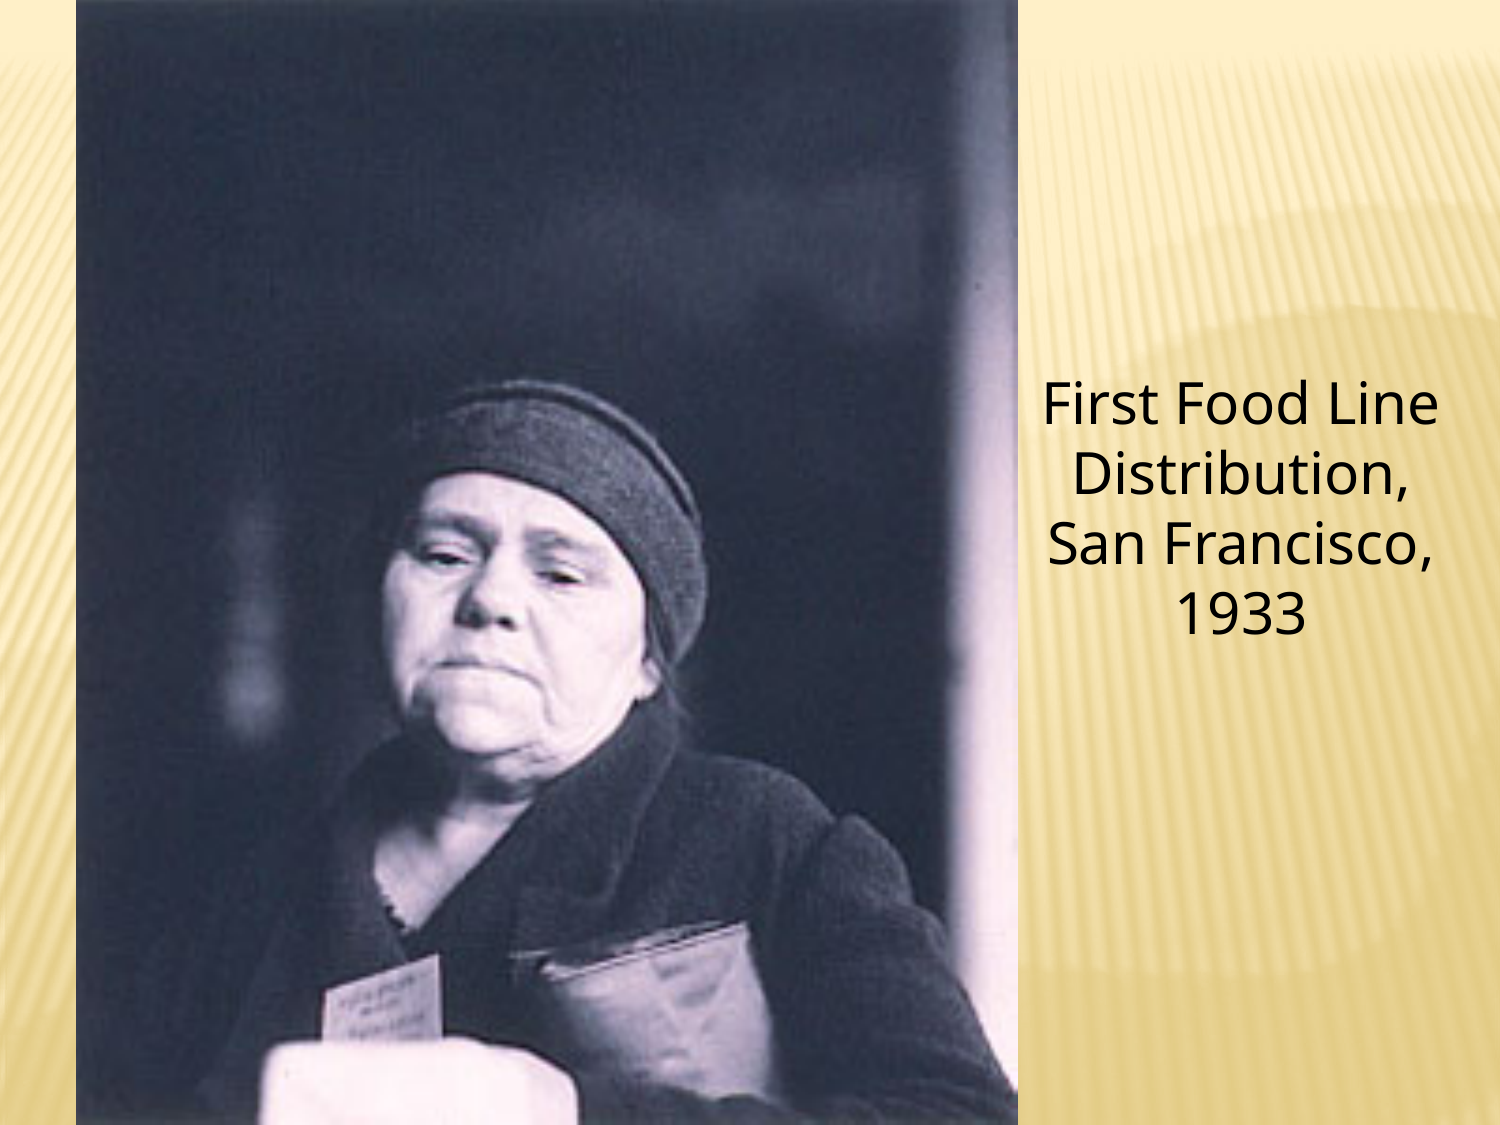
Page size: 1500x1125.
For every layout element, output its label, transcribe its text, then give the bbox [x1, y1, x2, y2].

text_box First Food Line Distribution, San Francisco, 1933 [1026, 313, 1465, 654]
picture [75, 0, 1018, 1125]
